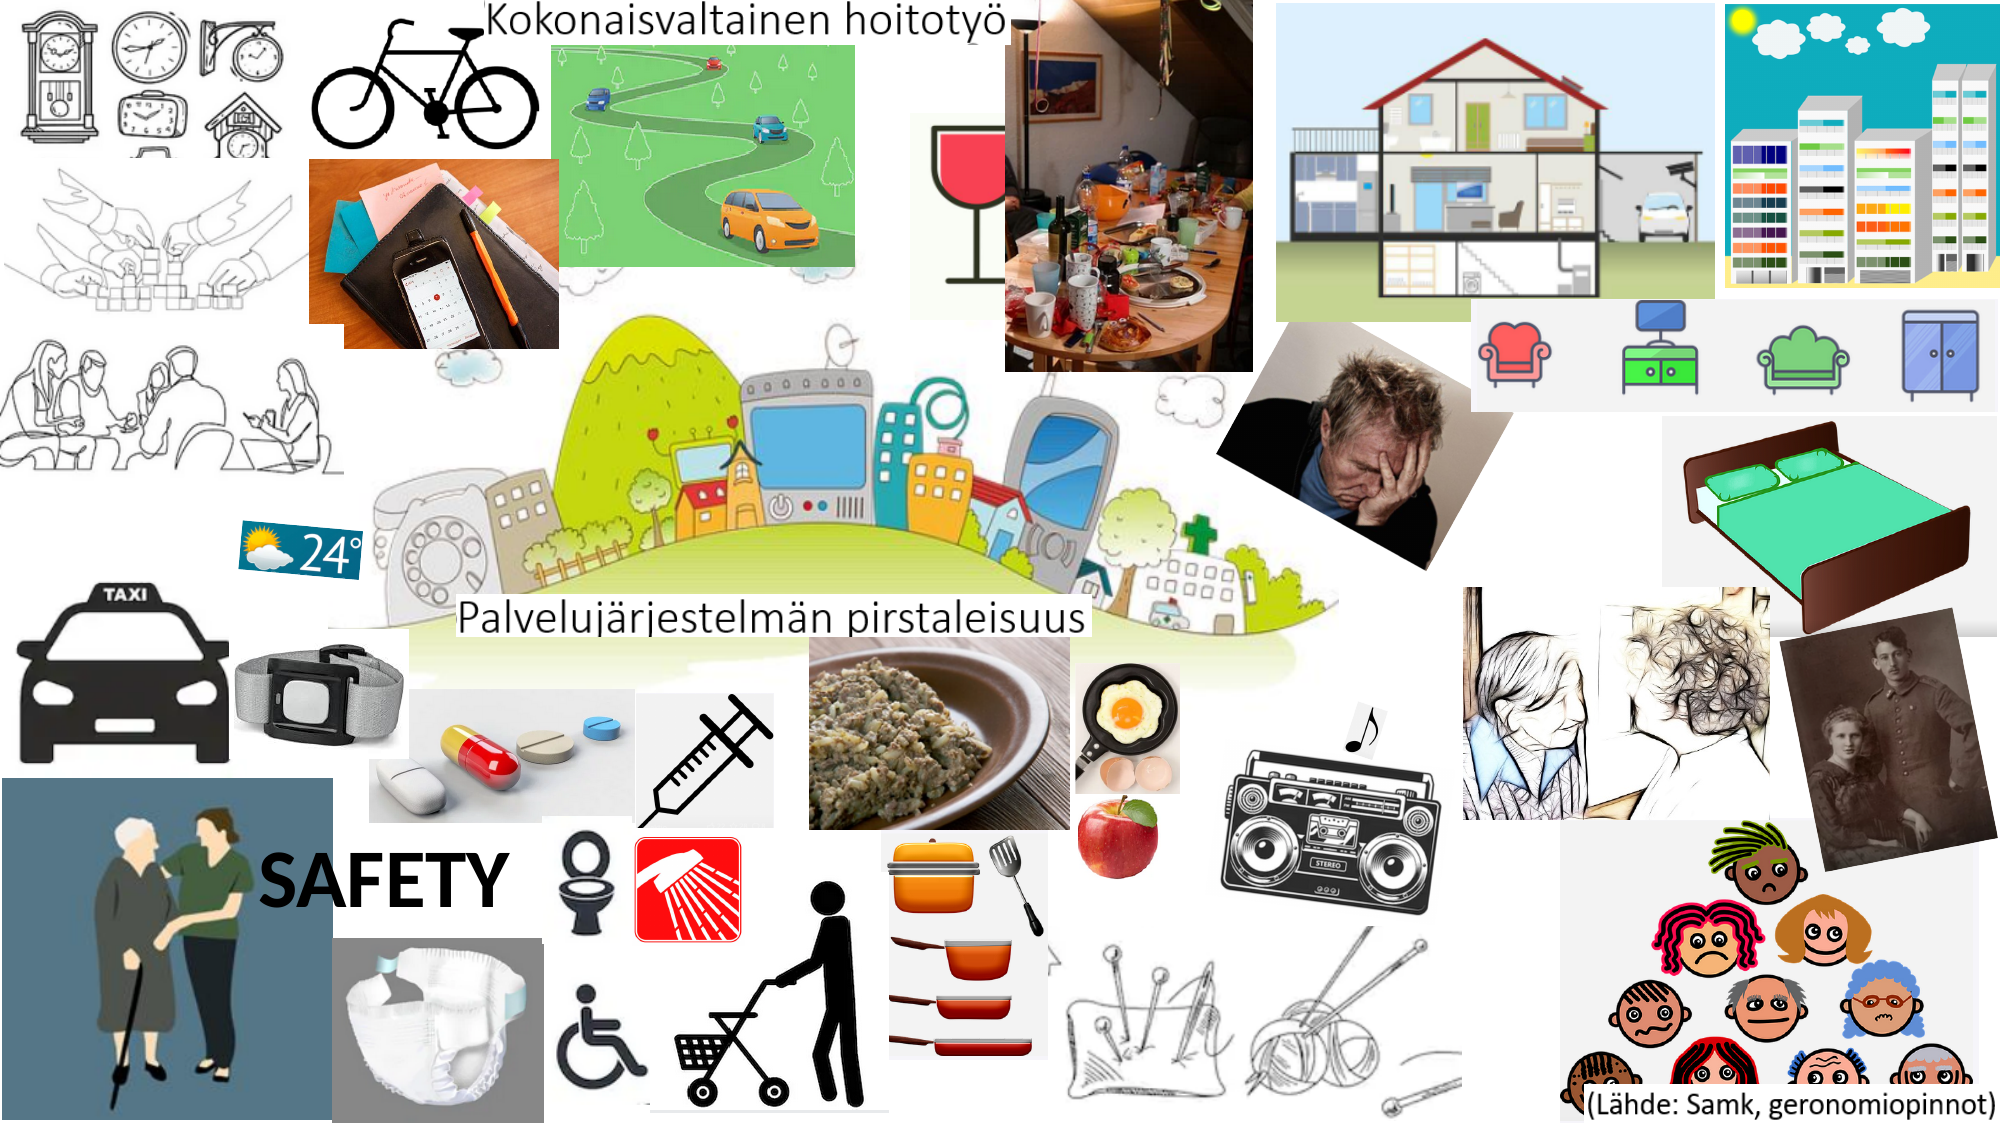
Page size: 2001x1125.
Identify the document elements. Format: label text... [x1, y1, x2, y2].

picture [0, 0, 1998, 1123]
picture [1206, 702, 1454, 924]
text_box SAFETY [333, 816, 542, 932]
picture [1462, 416, 1998, 1123]
picture [1725, 4, 2000, 288]
picture [1078, 795, 1161, 880]
